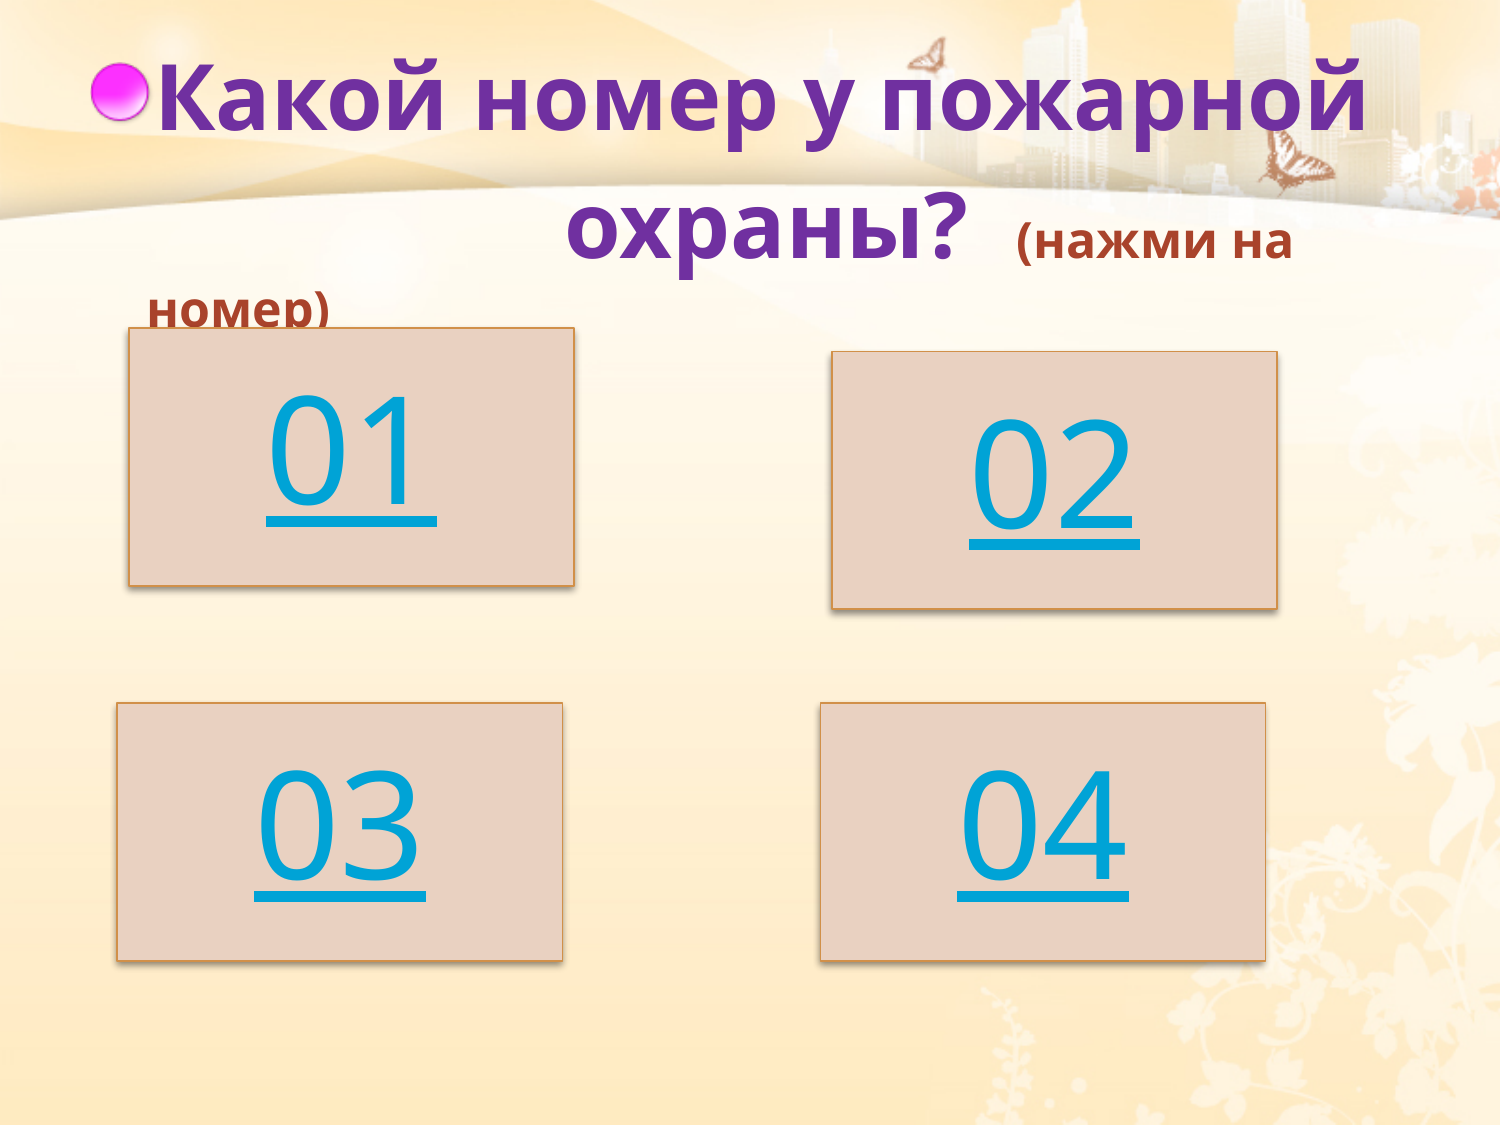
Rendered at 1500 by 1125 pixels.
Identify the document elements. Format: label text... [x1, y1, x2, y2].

list Какой номер у пожарной охраны? (нажми на номер) [74, 30, 1500, 1008]
picture [90, 61, 155, 126]
text_box 03 [116, 702, 563, 962]
picture [0, 0, 1500, 1125]
text_box 01 [128, 327, 575, 587]
text_box 02 [831, 351, 1278, 610]
text_box 04 [820, 702, 1266, 962]
